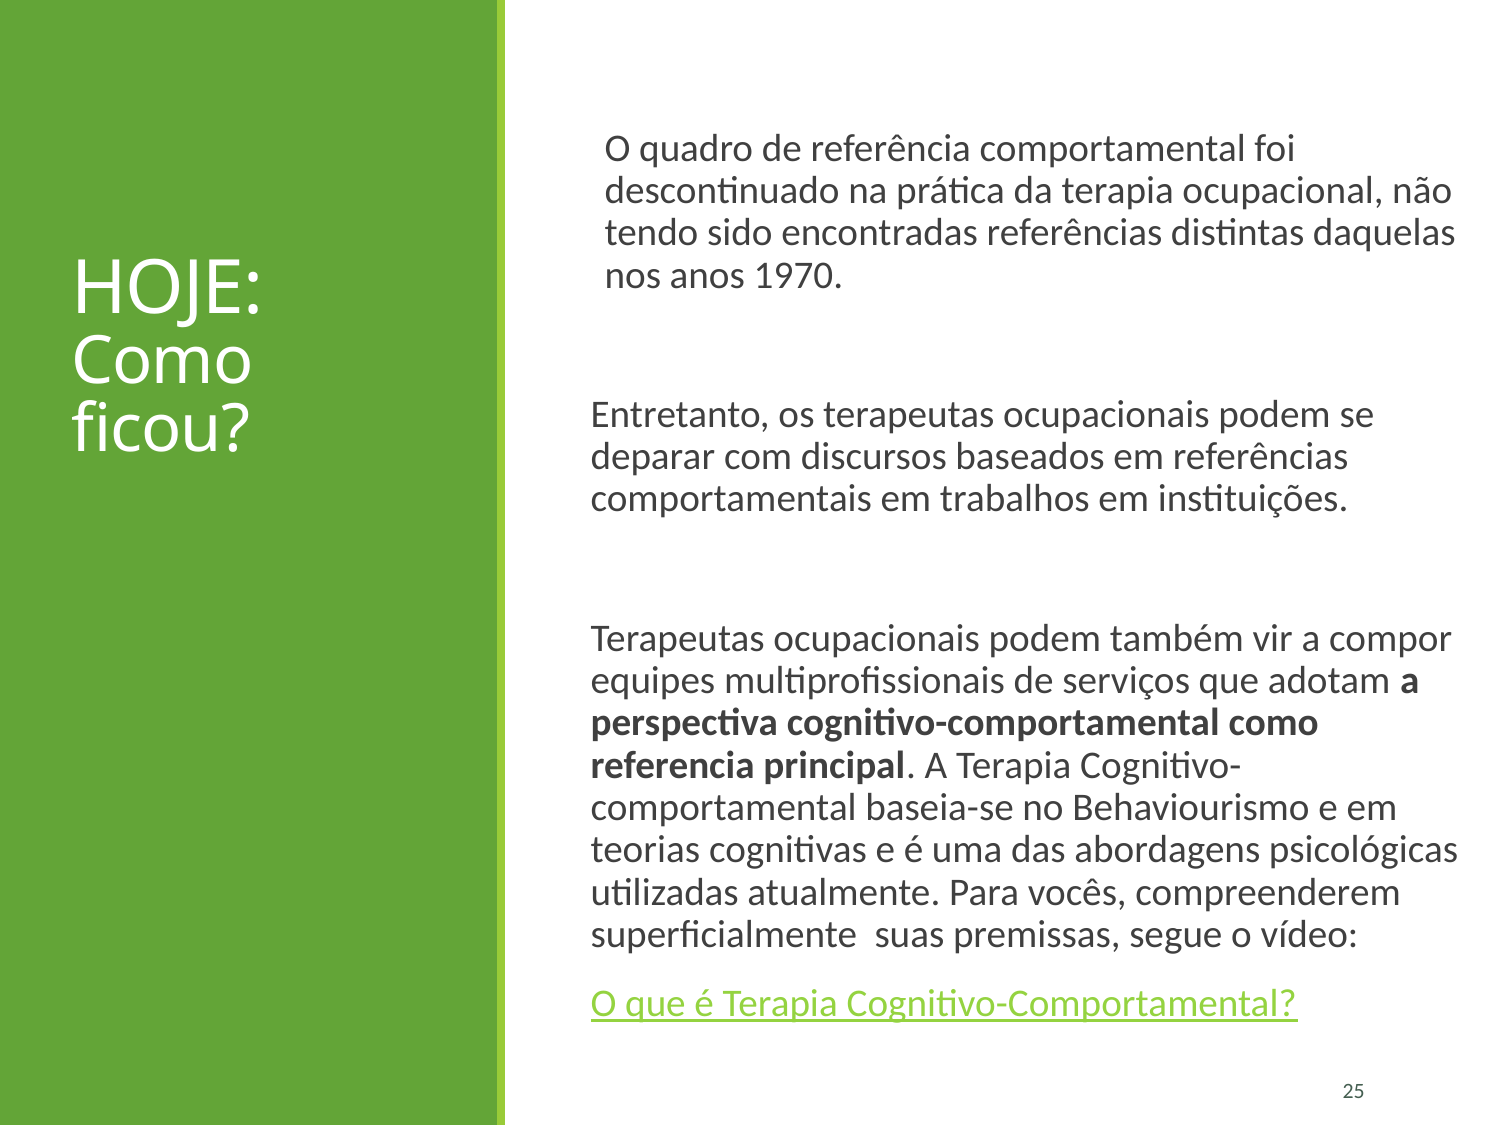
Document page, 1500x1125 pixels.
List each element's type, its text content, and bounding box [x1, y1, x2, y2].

title HOJE: Como ficou? [56, 97, 451, 473]
slide_number 25 [1218, 1059, 1380, 1120]
list O quadro de referência comportamental foi descontinuado na prática da terapia ocupacional, não tendo sido encontradas referências distintas daquelas nos anos 1970. Entretanto, os terapeutas ocupacionais podem se deparar com discursos baseados em referências comportamentais em trabalhos em instituições. Terapeutas ocupacionais podem também vir a compor equipes multiprofissionais de serviços que adotam a perspectiva cognitivo-comportamental como referencia principal. A Terapia Cognitivo-comportamental baseia-se no Behaviourismo e em teorias cognitivas e é uma das abordagens psicológicas utilizadas atualmente. Para vocês, compreenderem superficialmente suas premissas, segue o vídeo: O que é Terapia Cognitivo-Comportamental? [590, 120, 1471, 1060]
